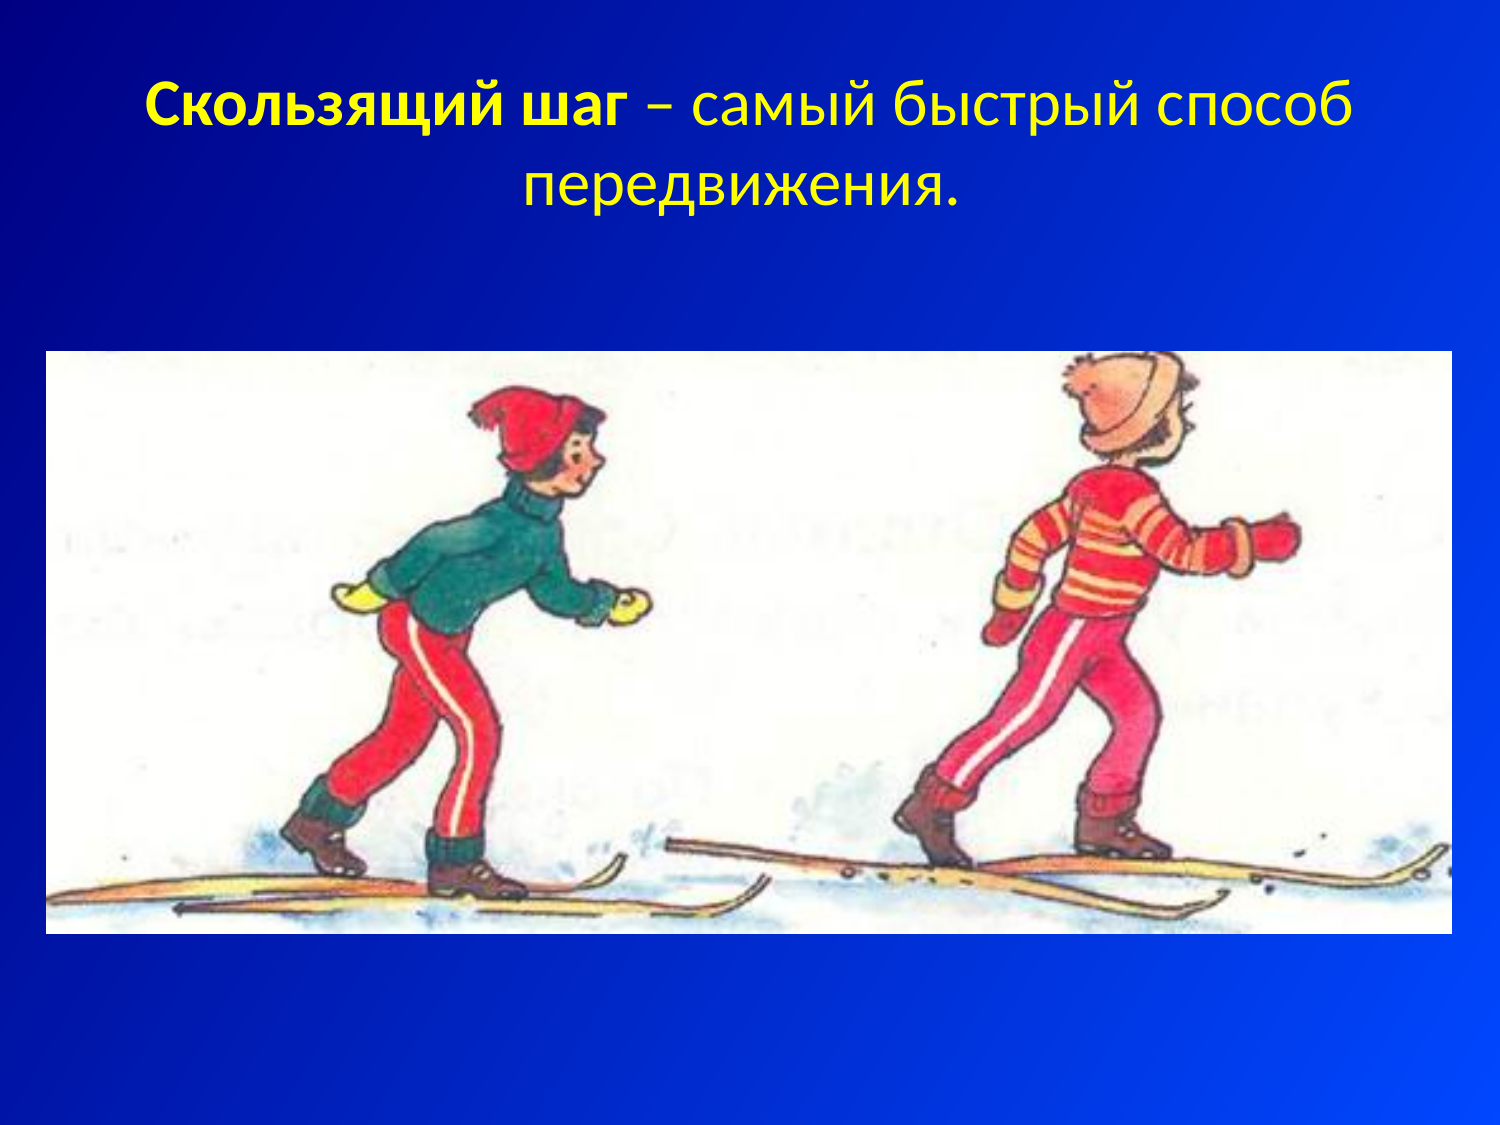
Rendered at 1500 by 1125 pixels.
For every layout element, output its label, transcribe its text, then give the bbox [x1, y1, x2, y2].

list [46, 351, 1452, 934]
title Скользящий шаг – самый быстрый способ передвижения. [75, 45, 1425, 233]
